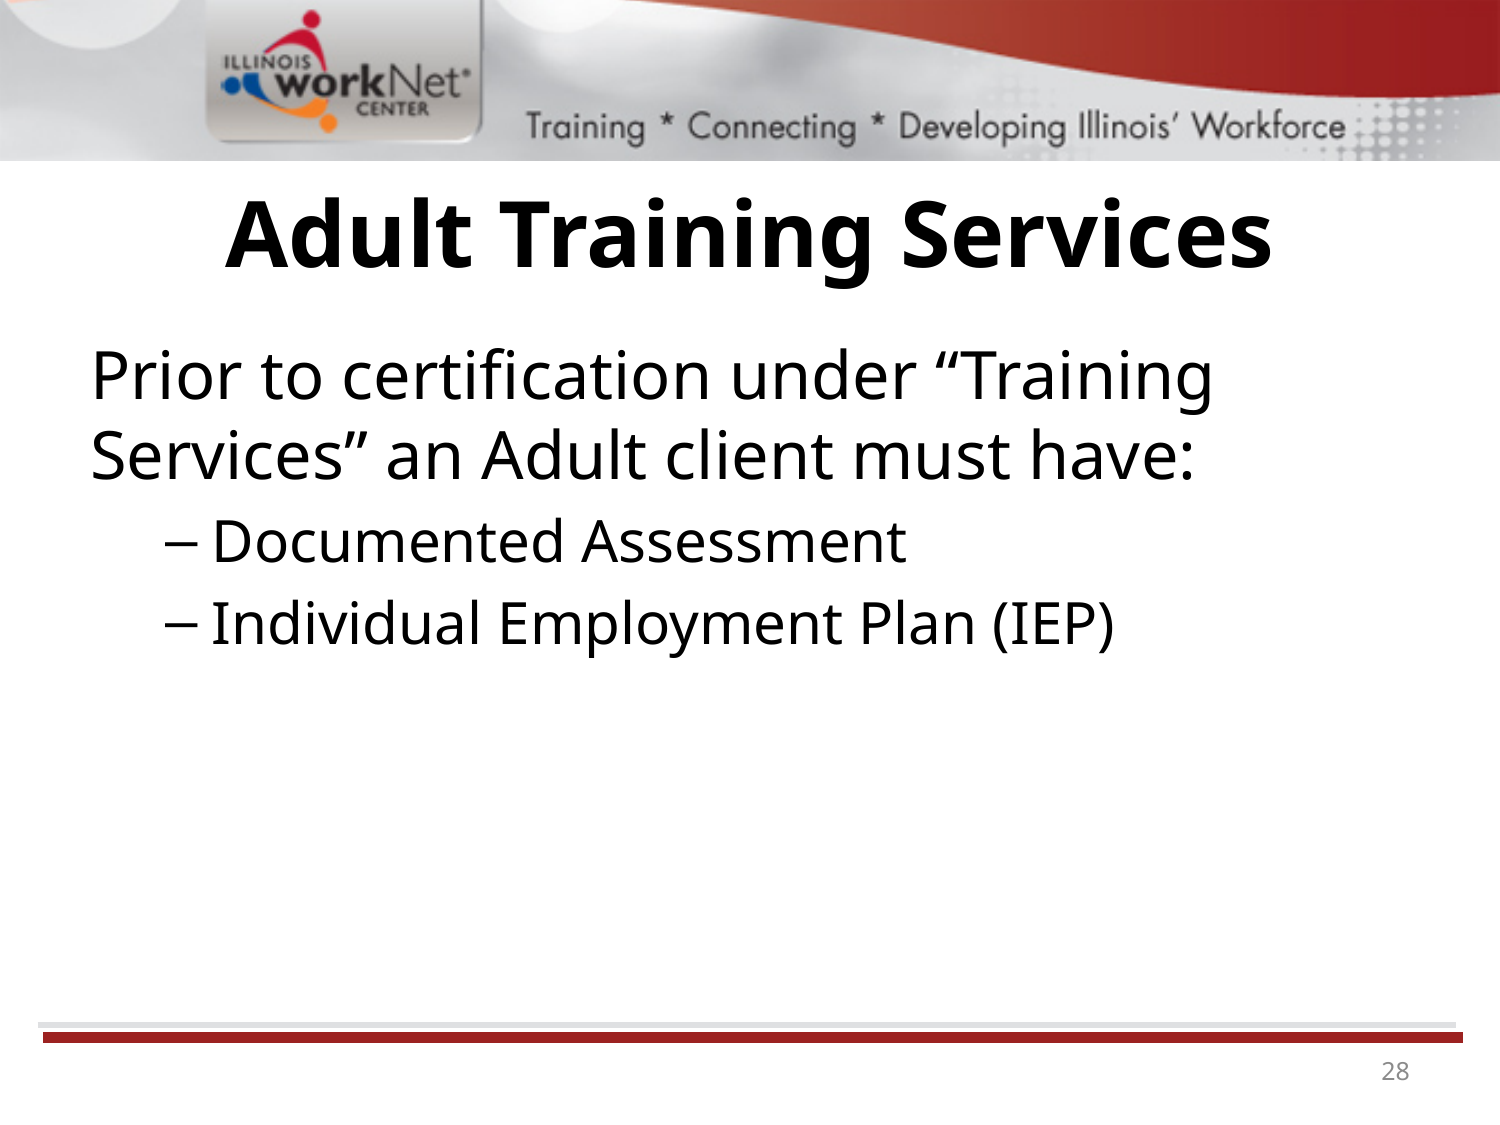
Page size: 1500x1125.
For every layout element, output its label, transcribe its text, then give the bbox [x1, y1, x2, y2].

list Prior to certification under “Training Services” an Adult client must have: Documented Assessment Individual Employment Plan (IEP) [75, 324, 1425, 1005]
slide_number 28 [1074, 1042, 1425, 1103]
picture [0, 0, 1500, 161]
title Adult Training Services [75, 174, 1425, 288]
